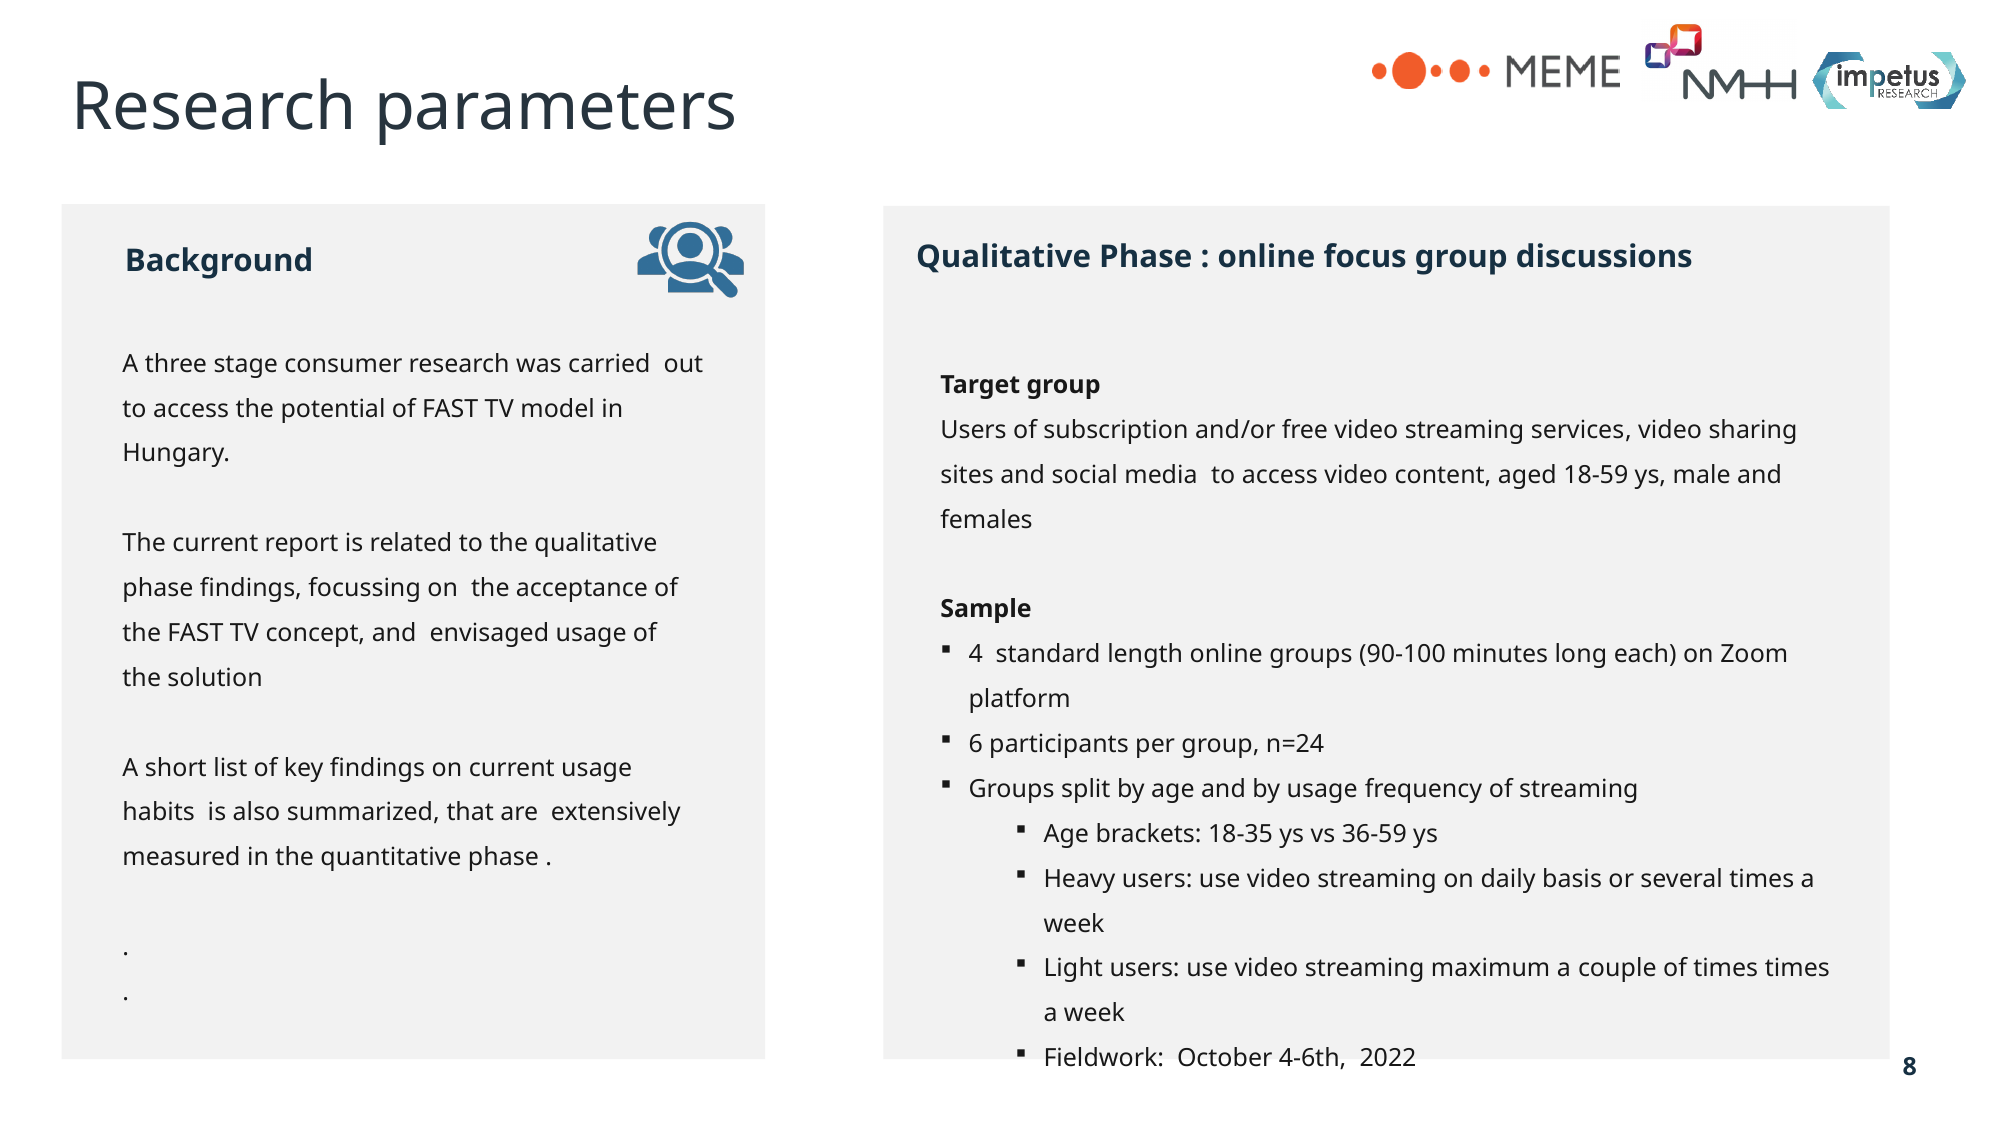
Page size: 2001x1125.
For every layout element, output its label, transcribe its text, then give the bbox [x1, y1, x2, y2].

text_box A three stage consumer research was carried out to access the potential of FAST TV model in Hungary. The current report is related to the qualitative phase findings, focussing on the acceptance of the FAST TV concept, and envisaged usage of the solution A short list of key findings on current usage habits is also summarized, that are extensively measured in the quantitative phase . . . [109, 325, 721, 1012]
text_box [61, 203, 766, 1060]
text_box Target group Users of subscription and/or free video streaming services, video sharing sites and social media to access video content, aged 18-59 ys, male and females Sample 4 standard length online groups (90-100 minutes long each) on Zoom platform 6 participants per group, n=24 Groups split by age and by usage frequency of streaming Age brackets: 18-35 ys vs 36-59 ys Heavy users: use video streaming on daily basis or several times a week Light users: use video streaming maximum a couple of times times a week Fieldwork: October 4-6th, 2022 [927, 347, 1865, 1078]
picture [1812, 52, 1966, 109]
text_box Background [109, 232, 587, 286]
picture [630, 199, 751, 320]
text_box [882, 205, 1891, 1060]
picture [1641, 19, 1797, 102]
title Research parameters [56, 38, 1312, 177]
text_box Qualitative Phase : online focus group discussions [901, 228, 1824, 282]
slide_number 8 [1846, 1027, 1973, 1109]
picture [1372, 52, 1620, 89]
